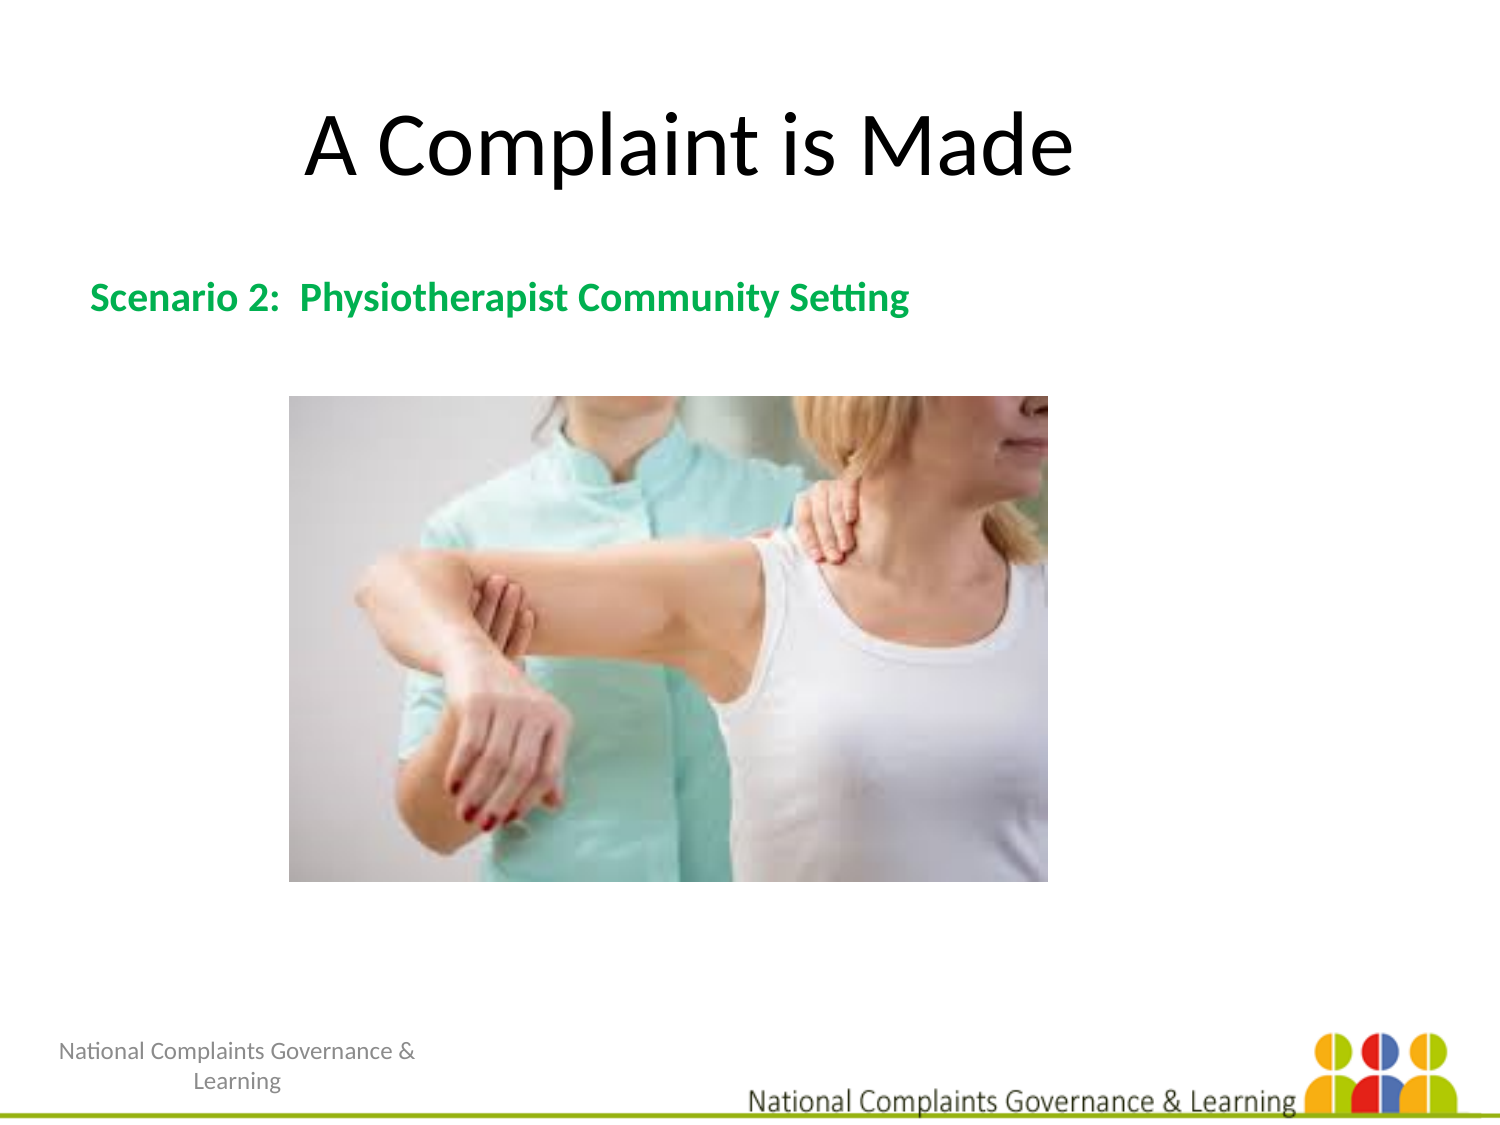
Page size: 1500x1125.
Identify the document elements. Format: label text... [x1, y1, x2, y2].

title A Complaint is Made [75, 45, 1306, 233]
footer National Complaints Governance & Learning [0, 1035, 475, 1095]
picture [289, 395, 1048, 882]
list Scenario 2: Physiotherapist Community Setting [75, 262, 1341, 1005]
picture [0, 1023, 1500, 1125]
